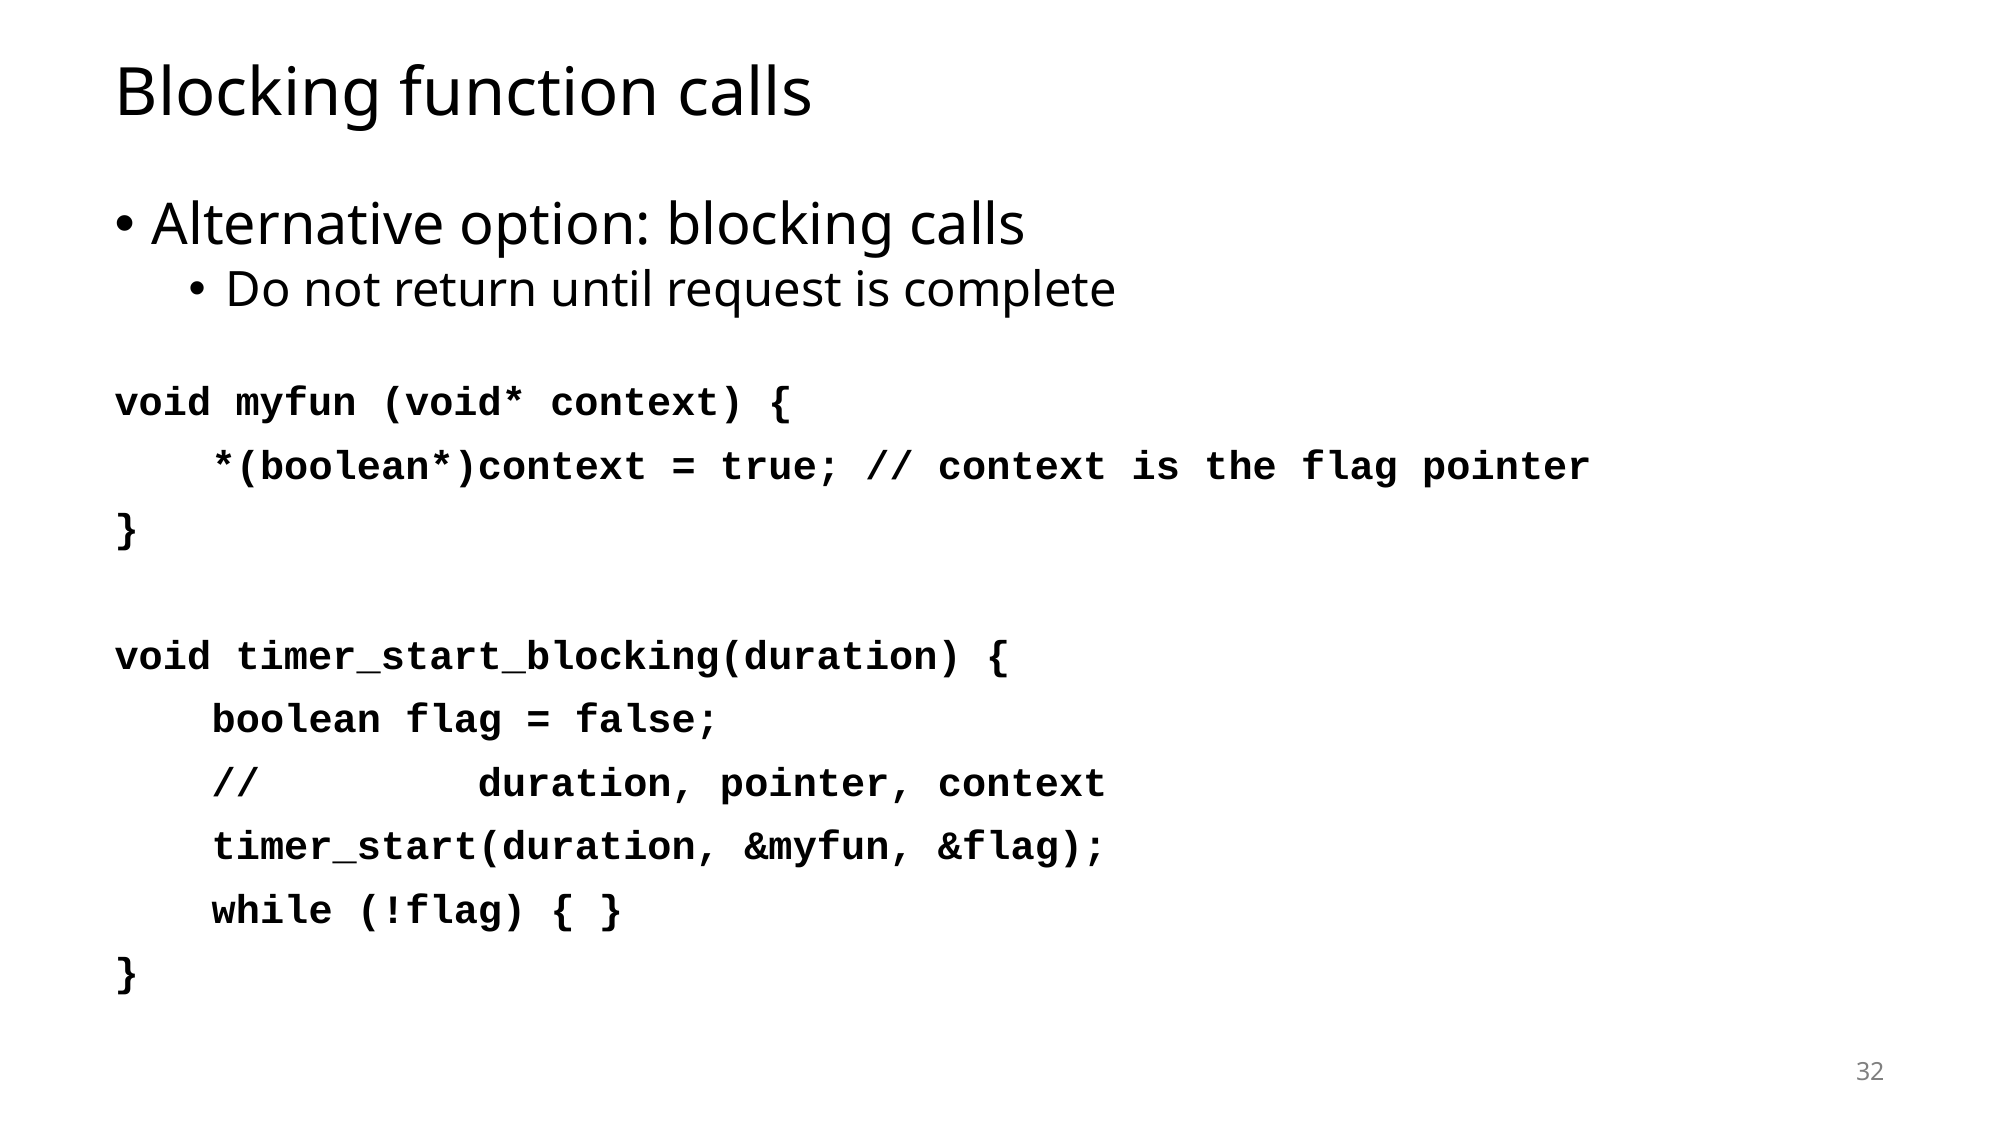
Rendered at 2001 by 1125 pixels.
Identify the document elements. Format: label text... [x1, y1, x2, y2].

slide_number 32 [1749, 1042, 1900, 1103]
title Blocking function calls [99, 37, 1900, 150]
list Alternative option: blocking calls Do not return until request is complete void myfun (void* context) { *(boolean*)context = true; // context is the flag pointer } void timer_start_blocking(duration) { boolean flag = false; // duration, pointer, context timer_start(duration, &myfun, &flag); while (!flag) { } } [99, 187, 1900, 1013]
